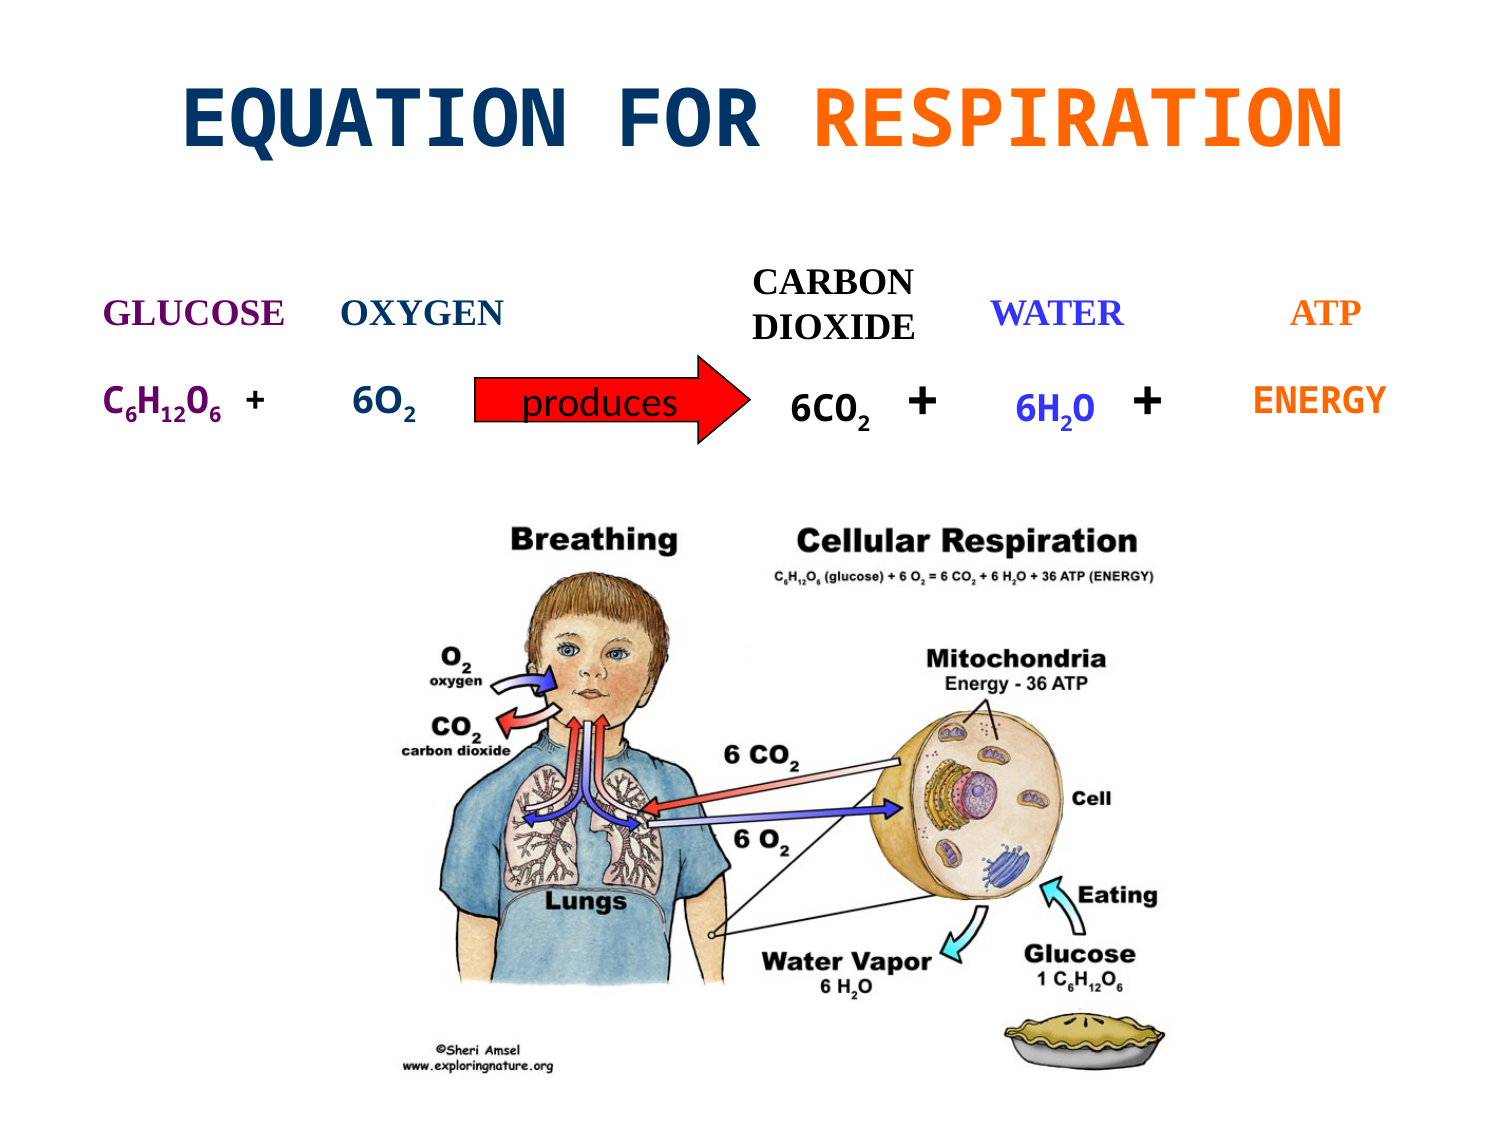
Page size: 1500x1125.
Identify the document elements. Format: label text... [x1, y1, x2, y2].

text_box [87, 249, 1463, 444]
picture [362, 462, 1201, 1109]
title EQUATION FOR RESPIRATION [87, 20, 1438, 208]
